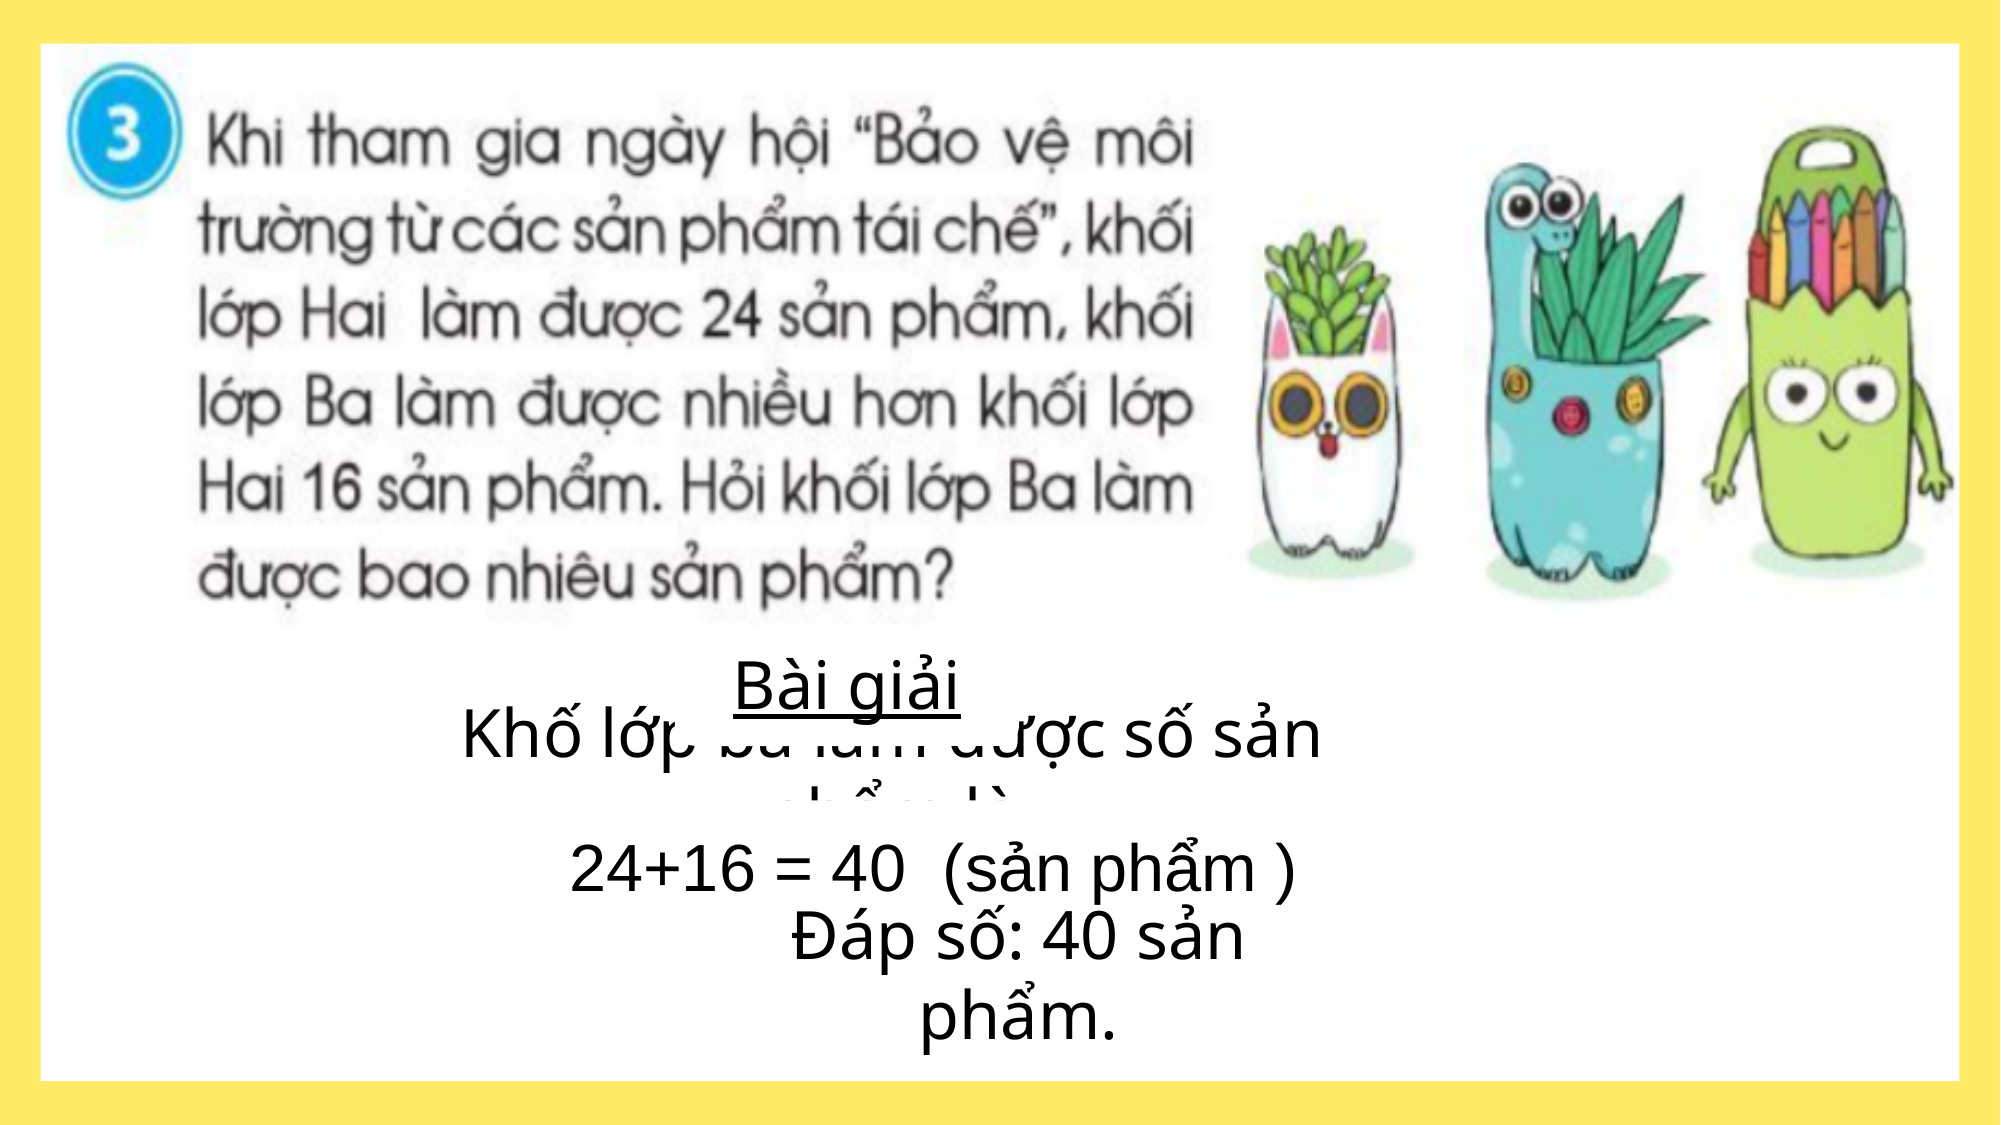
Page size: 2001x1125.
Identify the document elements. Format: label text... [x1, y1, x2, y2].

text_box Đáp số: 40 sản phẩm. [668, 908, 1371, 1038]
text_box Bài giải [673, 638, 1021, 748]
text_box 24+16 = 40 (sản phẩm ) [530, 799, 1338, 931]
text_box Khố lớp ba làm được số sản phẩm là [352, 704, 1433, 837]
picture [43, 47, 1958, 638]
